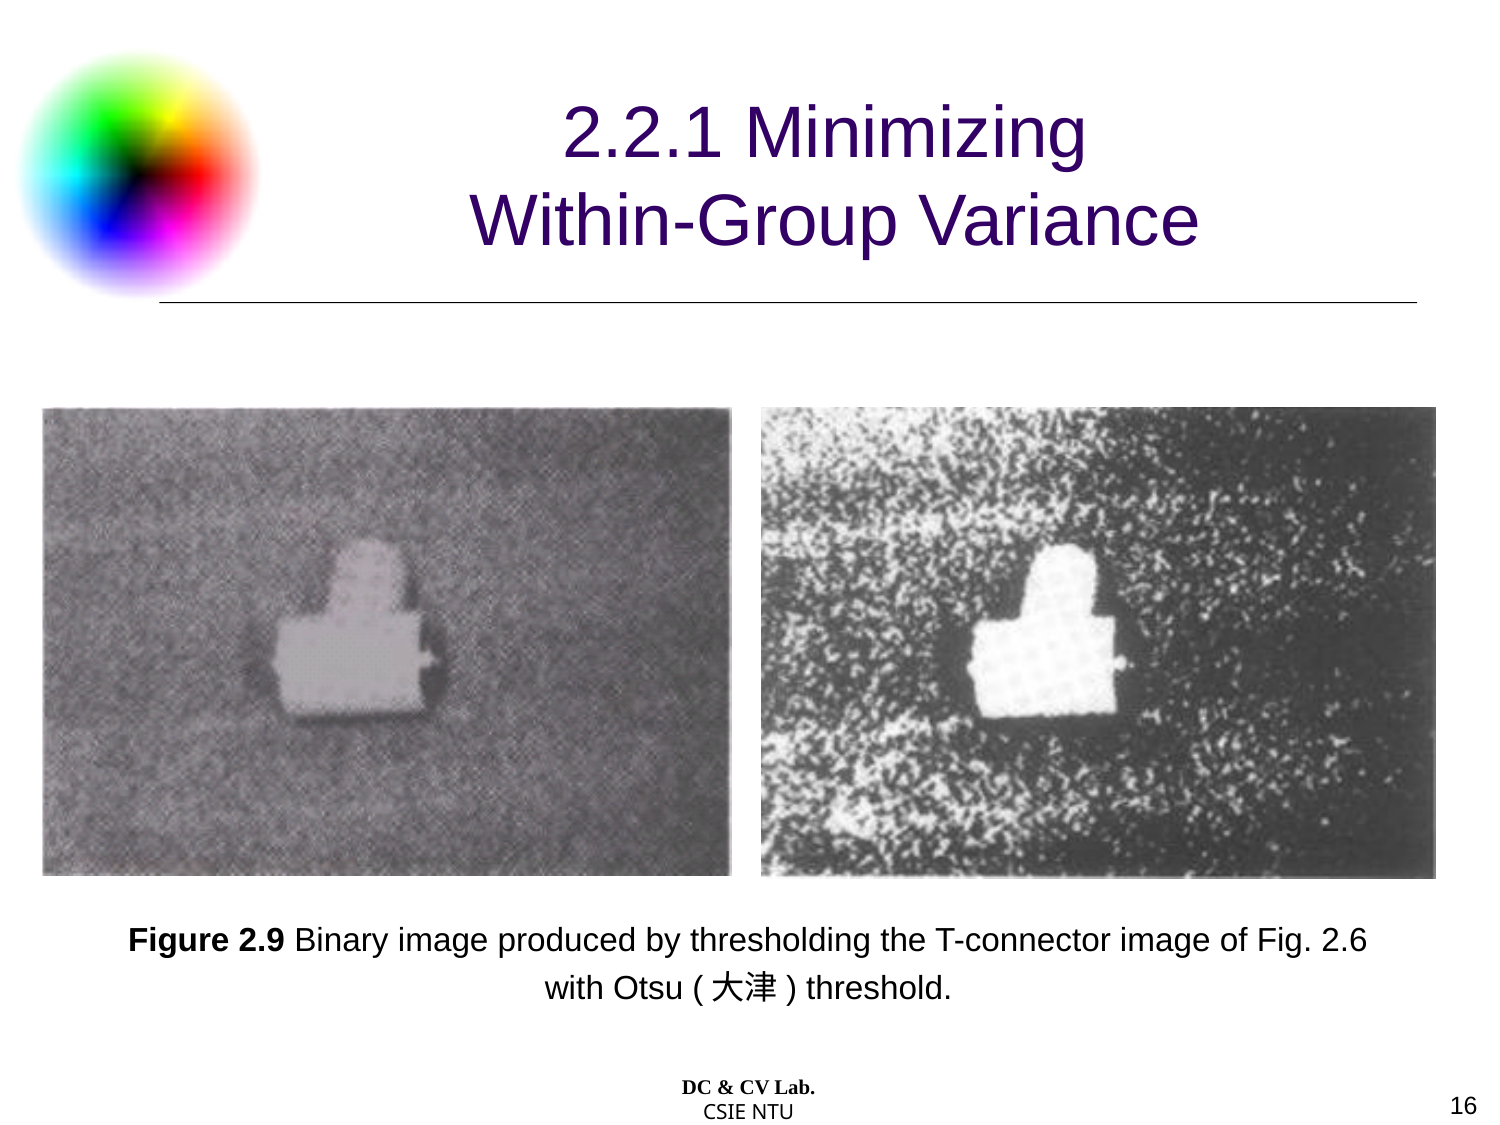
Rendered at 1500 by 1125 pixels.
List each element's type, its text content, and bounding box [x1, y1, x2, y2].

picture [761, 406, 1436, 879]
title 2.2.1 Minimizing Within-Group Variance [171, 54, 1500, 268]
picture [0, 42, 272, 318]
picture [40, 406, 733, 877]
text_box 16 [1435, 1082, 1500, 1125]
text_box Figure 2.9 Binary image produced by thresholding the T-connector image of Fig. 2.6 with Otsu (大津) threshold. [104, 903, 1394, 1014]
footer DC & CV Lab. CSIE NTU [510, 1066, 987, 1125]
